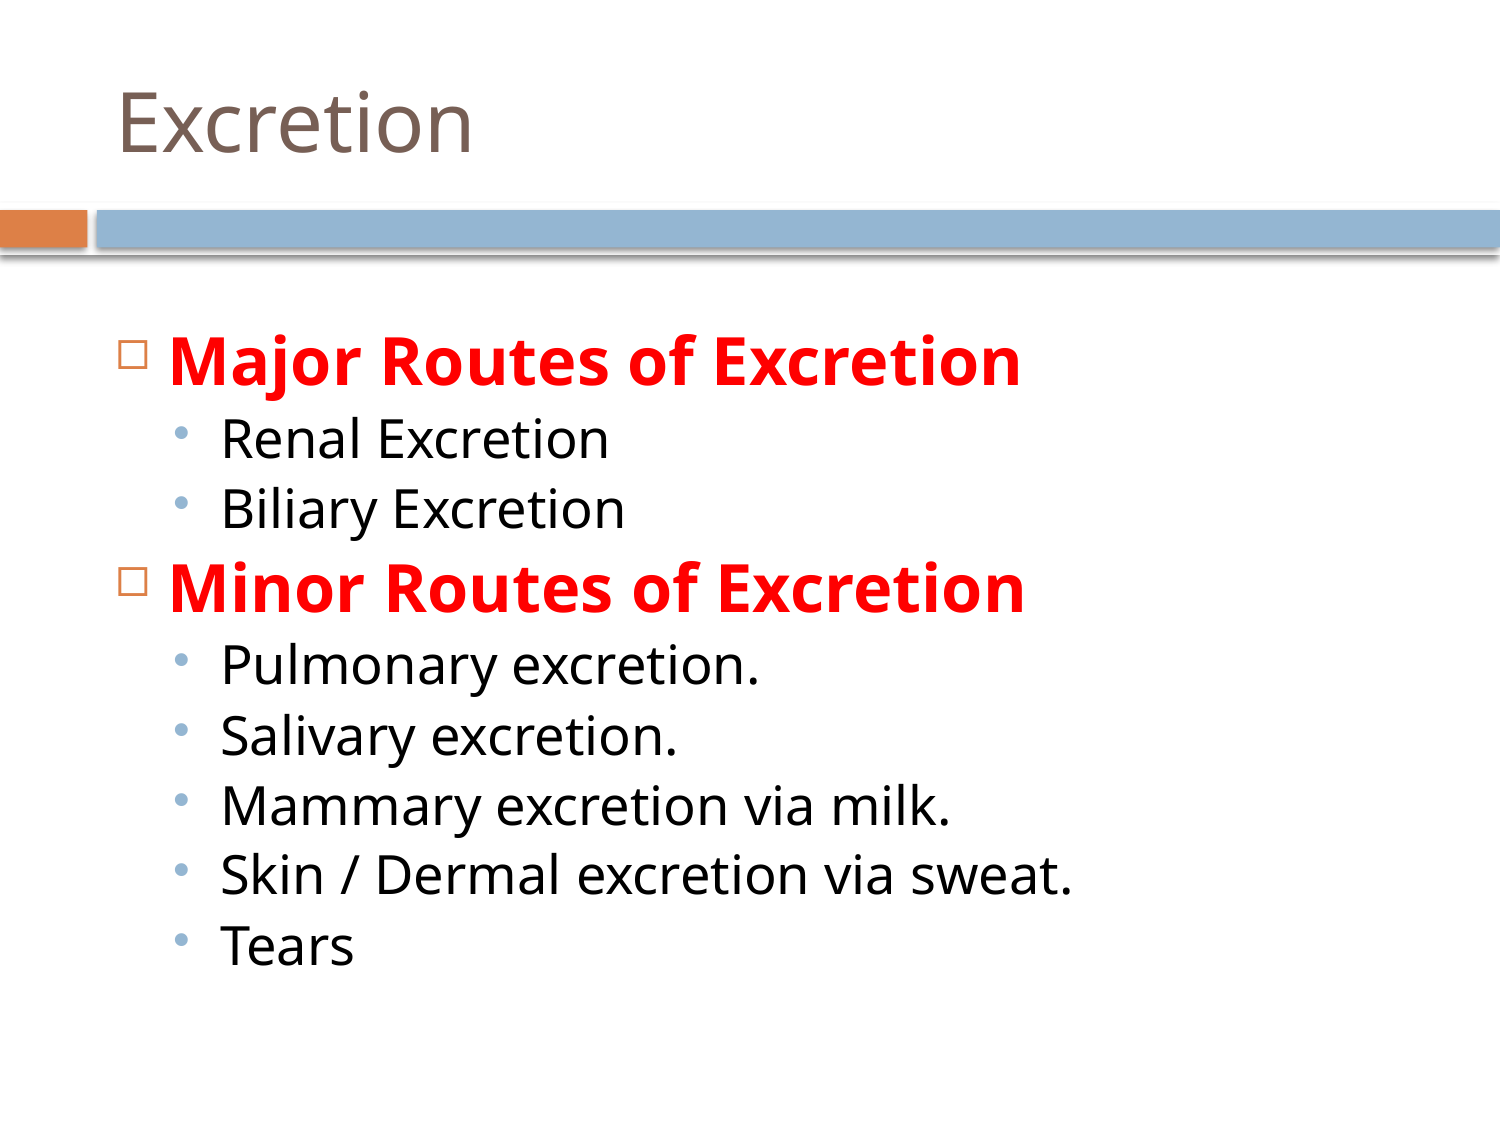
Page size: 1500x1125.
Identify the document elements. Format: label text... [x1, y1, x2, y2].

title Excretion [100, 37, 1438, 200]
list Major Routes of Excretion Renal Excretion Biliary Excretion Minor Routes of Excretion Pulmonary excretion. Salivary excretion. Mammary excretion via milk. Skin / Dermal excretion via sweat. Tears [100, 320, 1468, 1059]
